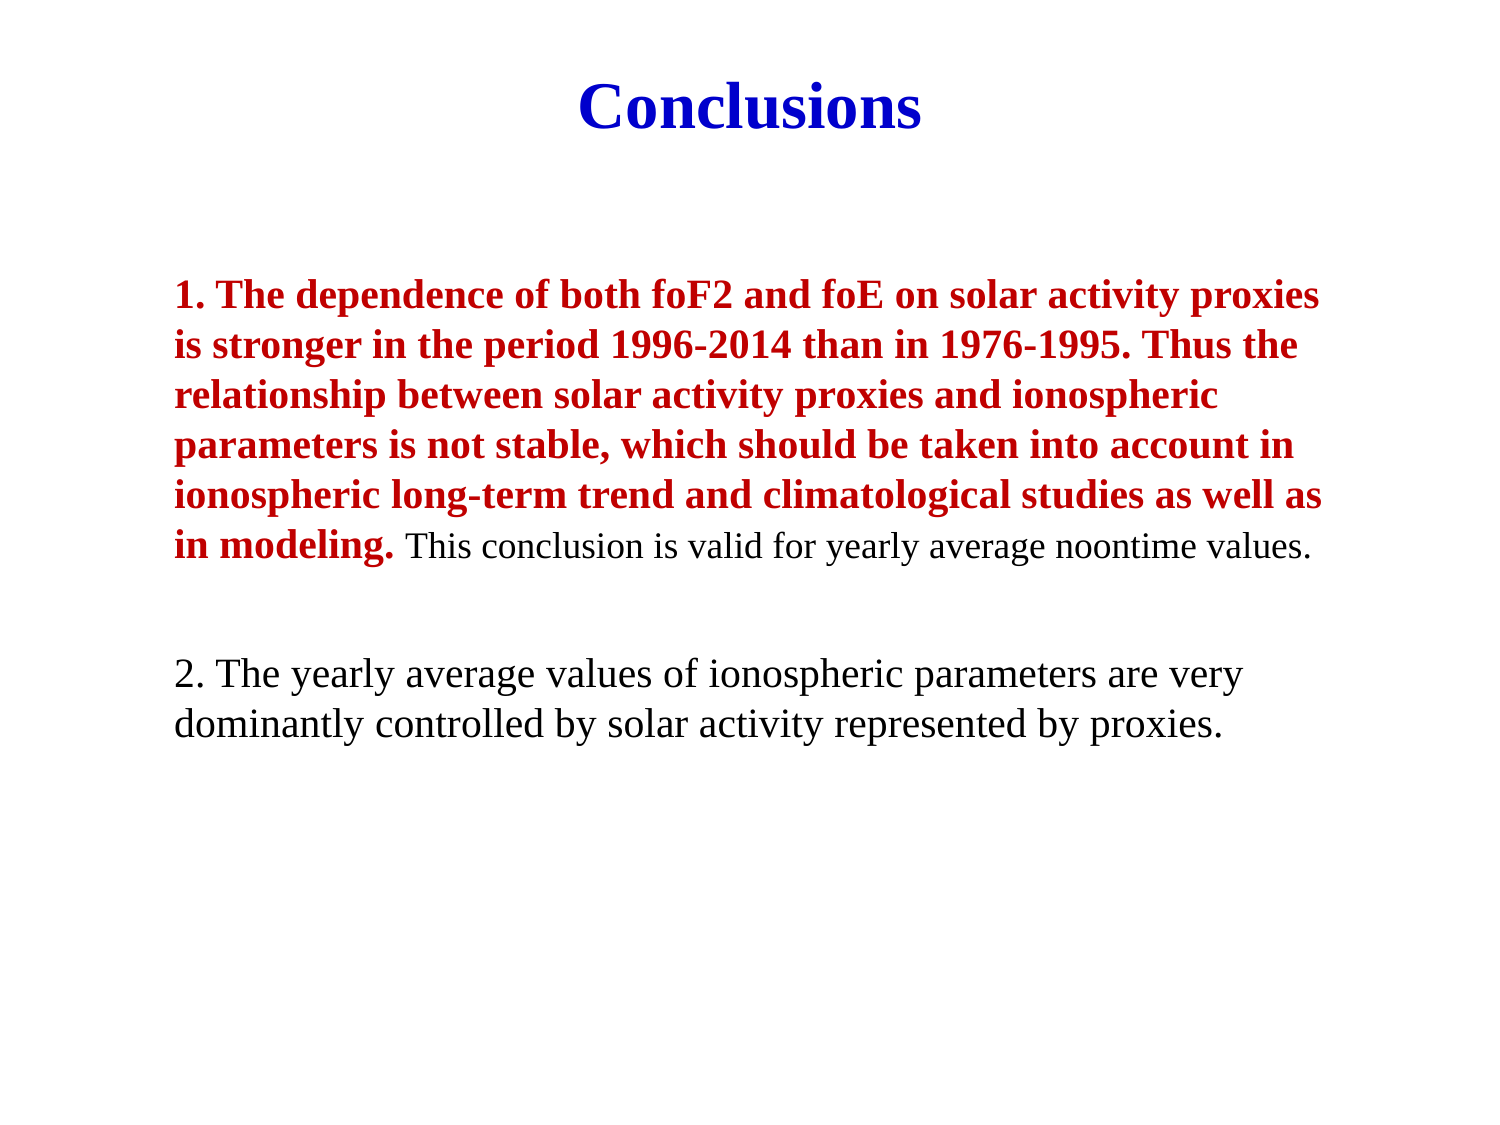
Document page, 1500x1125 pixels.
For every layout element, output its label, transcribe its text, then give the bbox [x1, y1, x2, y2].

text_box Conclusions [562, 54, 938, 150]
text_box 2. The yearly average values of ionospheric parameters are very dominantly controlled by solar activity represented by proxies. [159, 638, 1353, 753]
text_box 1. The dependence of both foF2 and foE on solar activity proxies is stronger in the period 1996-2014 than in 1976-1995. Thus the relationship between solar activity proxies and ionospheric parameters is not stable, which should be taken into account in ionospheric long-term trend and climatological studies as well as in modeling. This conclusion is valid for yearly average noontime values. [159, 259, 1353, 575]
